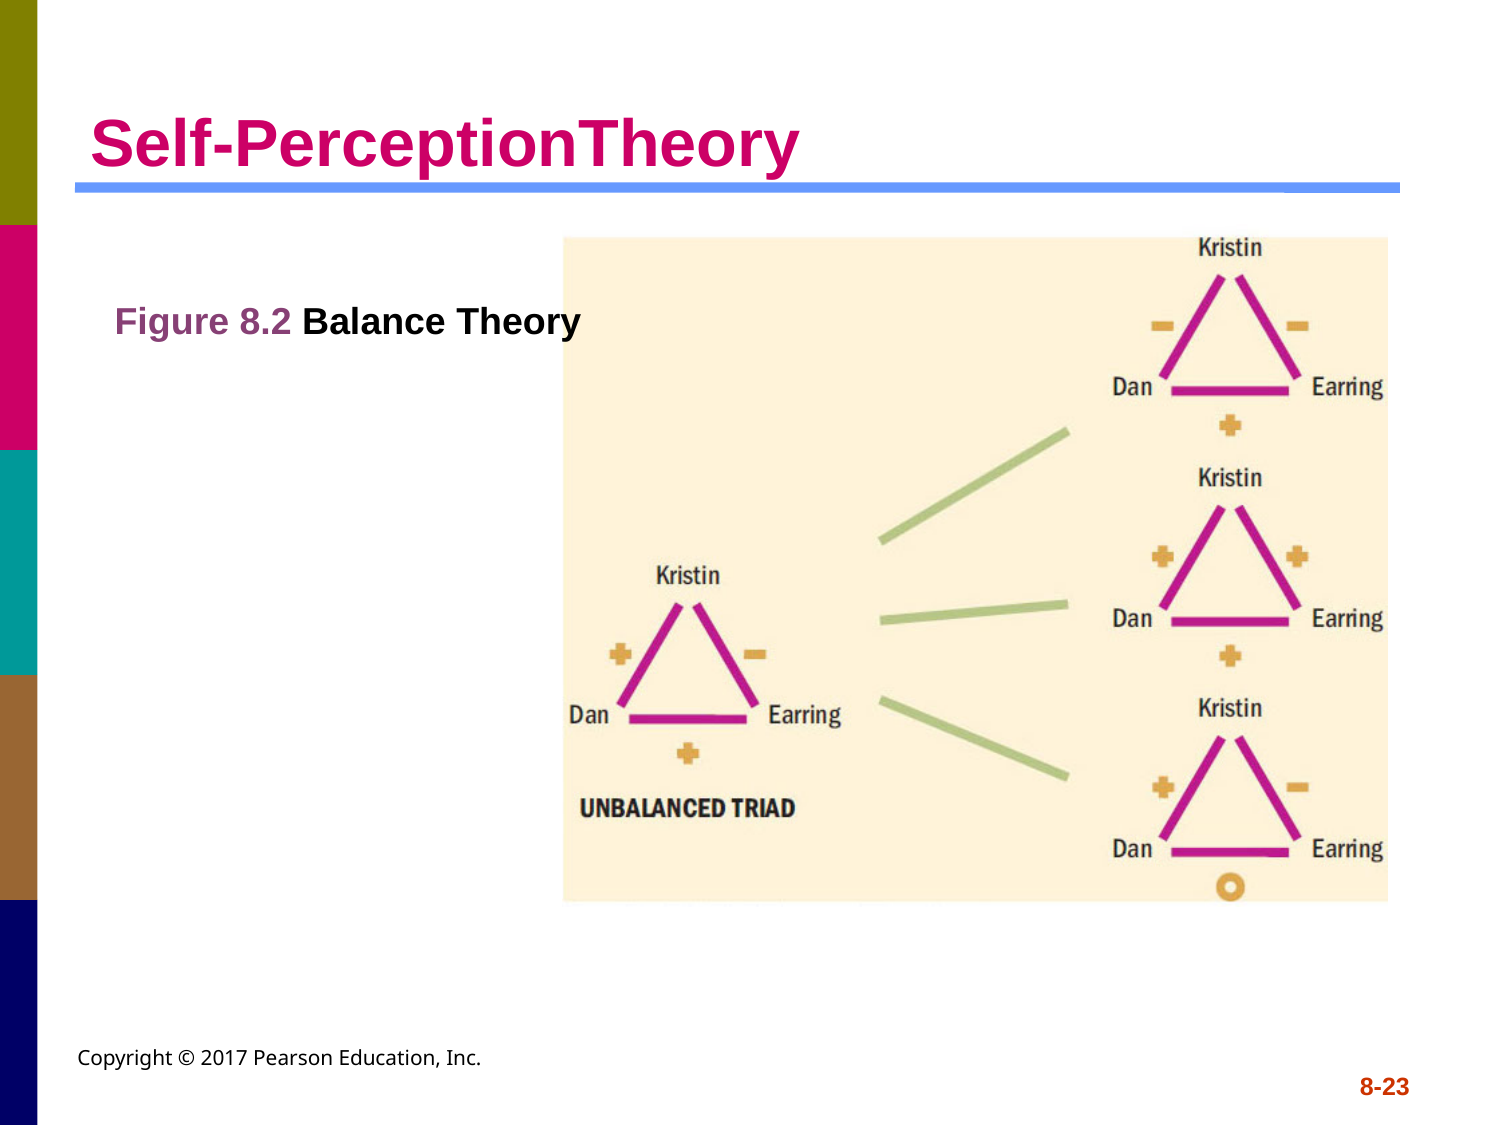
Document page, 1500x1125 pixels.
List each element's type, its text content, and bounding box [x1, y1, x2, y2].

footer Copyright © 2017 Pearson Education, Inc. [62, 1037, 1013, 1125]
picture [562, 224, 1388, 908]
text_box Figure 8.2 Balance Theory [99, 289, 557, 350]
slide_number 8-23 [1074, 1062, 1426, 1101]
title Self-PerceptionTheory [74, 45, 1426, 188]
